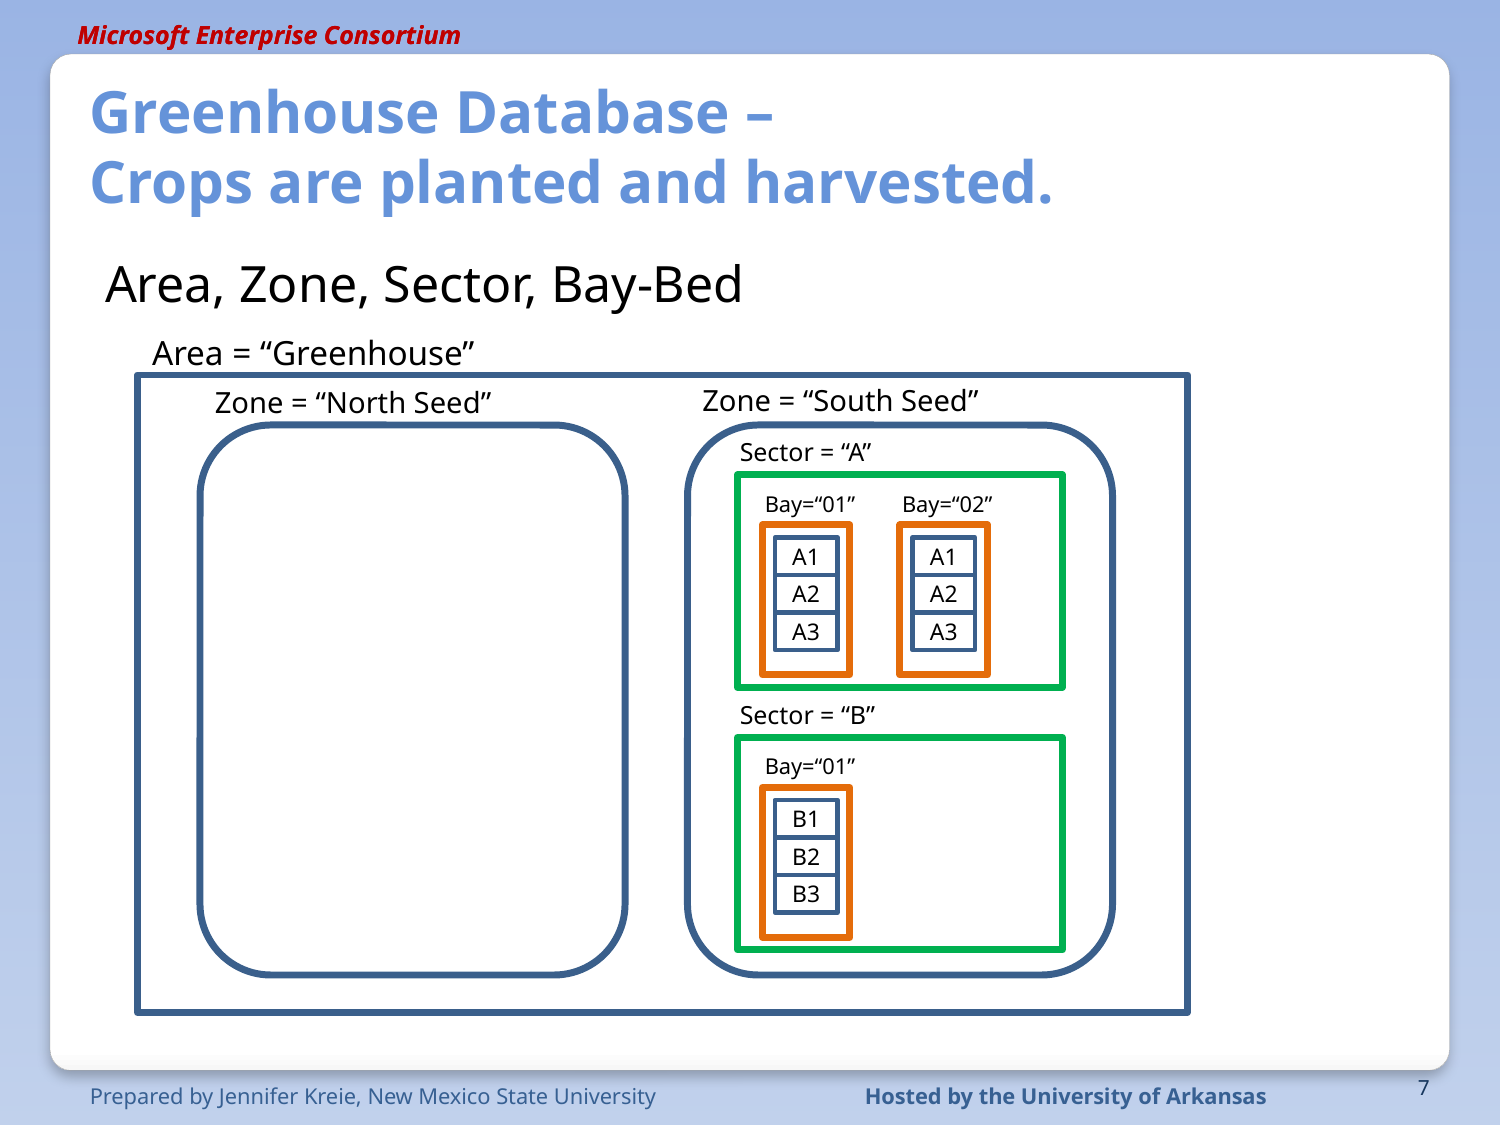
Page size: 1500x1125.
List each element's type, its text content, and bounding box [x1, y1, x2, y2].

text_box Bay=“01” [749, 745, 900, 787]
text_box Bay=“02” [887, 483, 1038, 525]
text_box Area = “Greenhouse” [137, 324, 600, 380]
text_box Zone = “South Seed” [687, 374, 1150, 425]
text_box A1 [771, 534, 841, 573]
text_box A2 [771, 572, 841, 610]
text_box Sector = “B” [725, 692, 975, 737]
text_box [896, 525, 991, 678]
text_box Sector = “A” [725, 429, 975, 475]
text_box A1 [909, 534, 978, 572]
text_box B2 [771, 834, 841, 873]
text_box [134, 372, 1191, 1016]
text_box B3 [771, 872, 841, 916]
text_box [196, 427, 629, 979]
text_box [734, 471, 1066, 691]
title Greenhouse Database – Crops are planted and harvested. [75, 50, 1418, 223]
text_box A3 [909, 609, 978, 653]
text_box B1 [771, 797, 841, 835]
text_box A2 [909, 572, 978, 610]
text_box Bay=“01” [749, 483, 887, 525]
text_box A3 [771, 609, 841, 653]
text_box Zone = “North Seed” [199, 376, 663, 427]
text_box [759, 787, 853, 941]
text_box [759, 525, 853, 678]
list Area, Zone, Sector, Bay-Bed [75, 237, 1418, 987]
slide_number 7 [1369, 1074, 1445, 1110]
text_box [683, 425, 1117, 979]
text_box [734, 734, 1066, 953]
